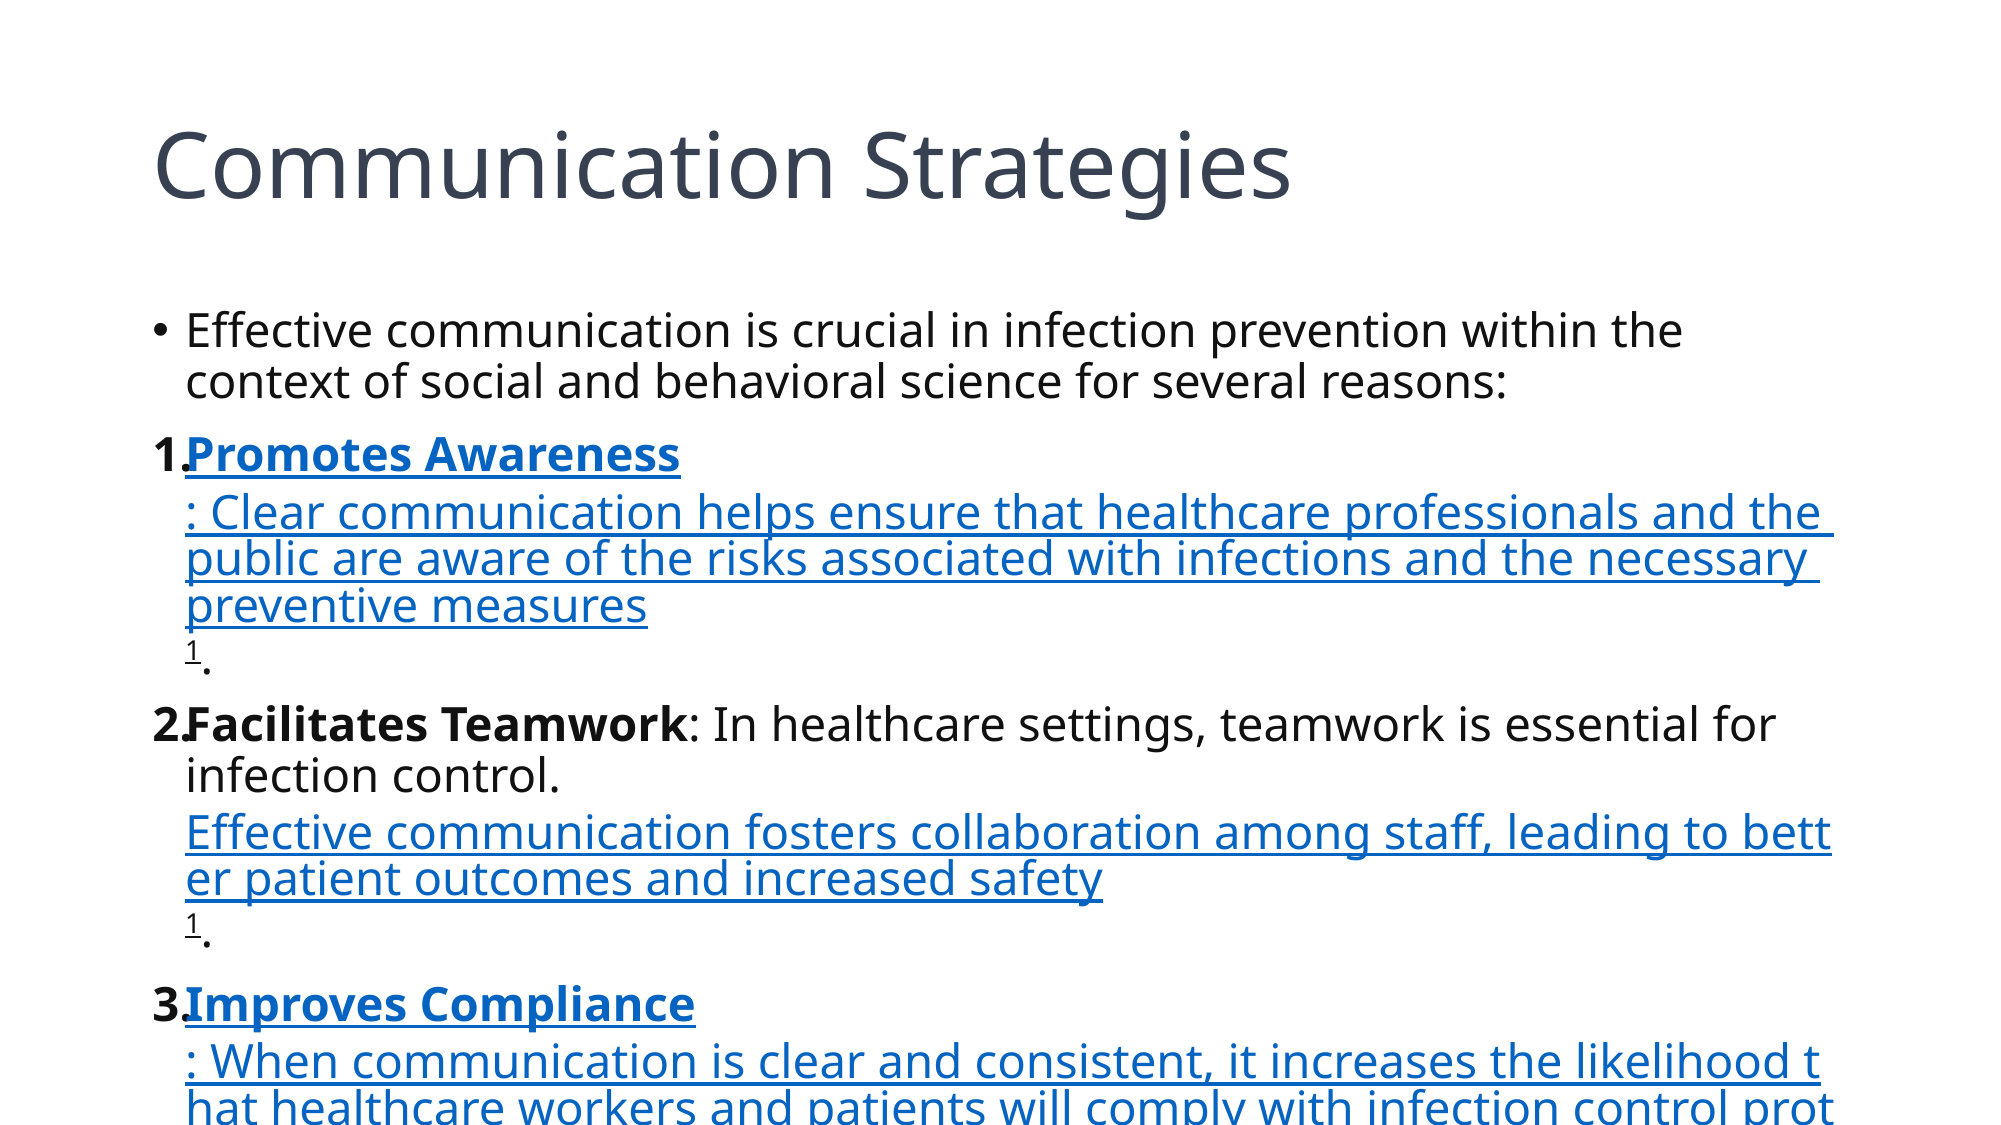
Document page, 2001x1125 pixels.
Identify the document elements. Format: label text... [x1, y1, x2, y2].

list Effective communication is crucial in infection prevention within the context of social and behavioral science for several reasons: Promotes Awareness: Clear communication helps ensure that healthcare professionals and the public are aware of the risks associated with infections and the necessary preventive measures1. Facilitates Teamwork: In healthcare settings, teamwork is essential for infection control. Effective communication fosters collaboration among staff, leading to better patient outcomes and increased safety1. Improves Compliance: When communication is clear and consistent, it increases the likelihood that healthcare workers and patients will comply with infection control protocols, thereby reducing the spread of infections2. [137, 299, 1863, 1014]
title Communication Strategies [137, 59, 1863, 278]
